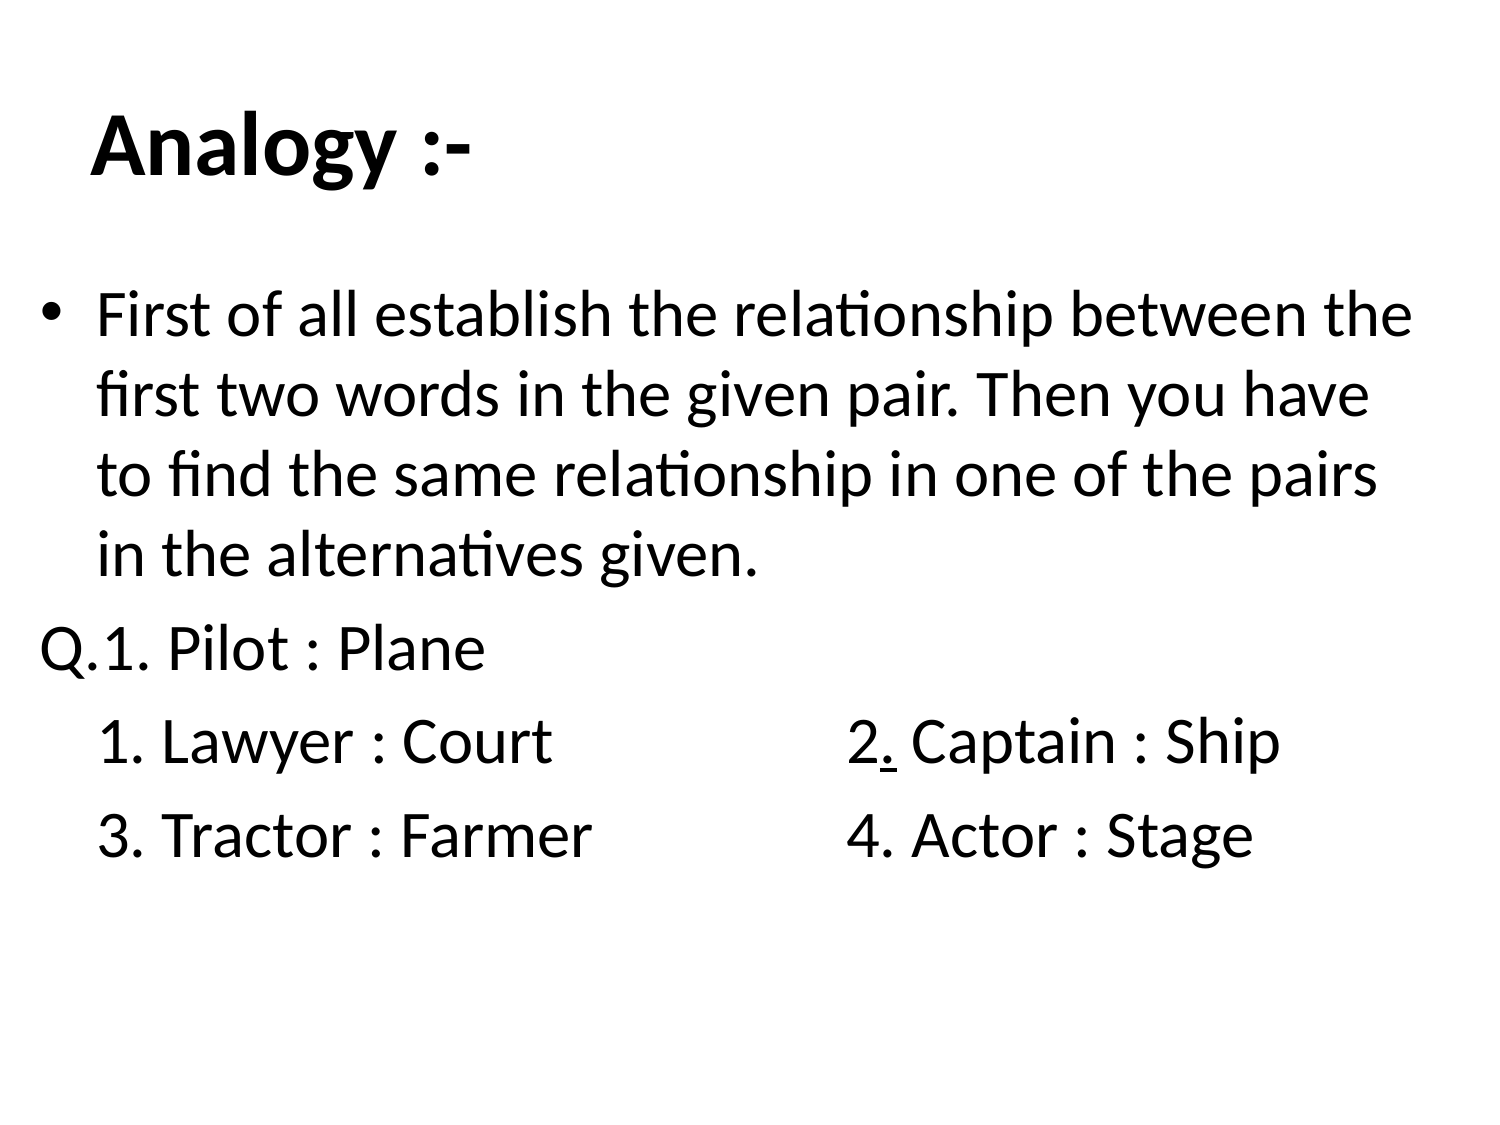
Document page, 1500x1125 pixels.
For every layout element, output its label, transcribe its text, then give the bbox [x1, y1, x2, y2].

title Analogy :- [75, 45, 1425, 233]
list First of all establish the relationship between the first two words in the given pair. Then you have to find the same relationship in one of the pairs in the alternatives given. Q.1. Pilot : Plane 1. Lawyer : Court 2. Captain : Ship 3. Tractor : Farmer 4. Actor : Stage [24, 262, 1450, 1075]
